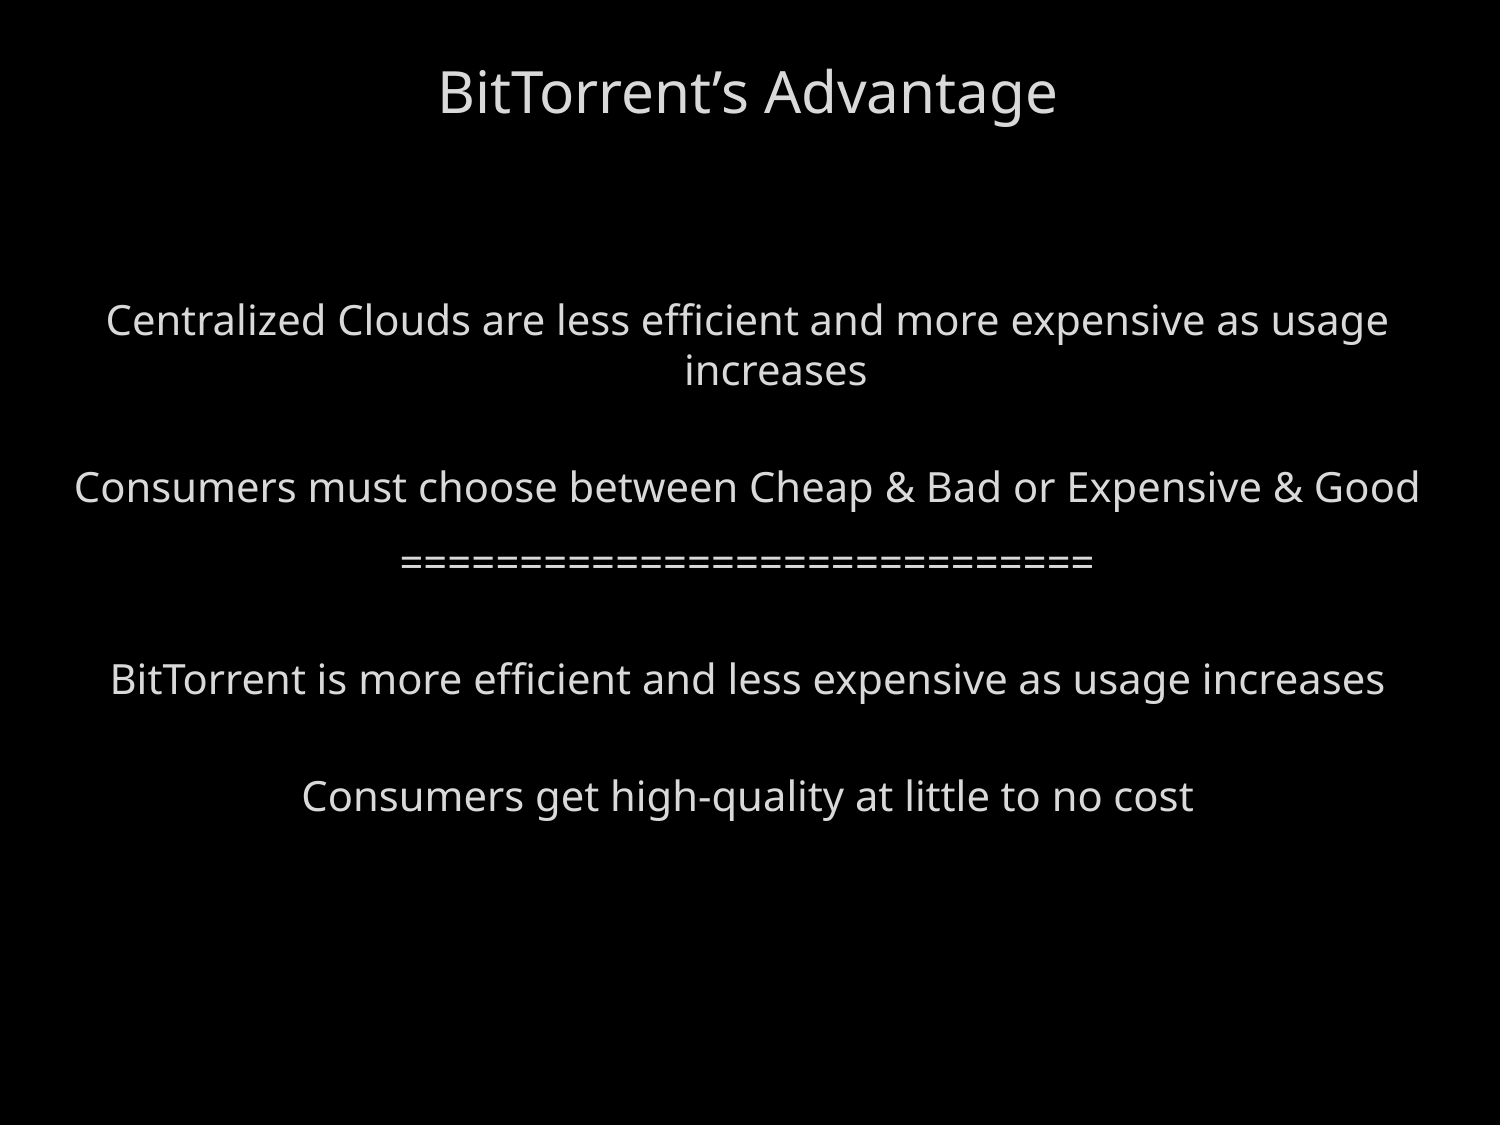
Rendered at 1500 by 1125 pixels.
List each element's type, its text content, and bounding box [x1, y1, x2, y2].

title BitTorrent’s Advantage [0, 33, 1496, 147]
list Centralized Clouds are less efficient and more expensive as usage increases Consumers must choose between Cheap & Bad or Expensive & Good [0, 169, 1496, 470]
text_box ============================= BitTorrent is more efficient and less expensive as usage increases Consumers get high-quality at little to no cost [0, 470, 1496, 838]
